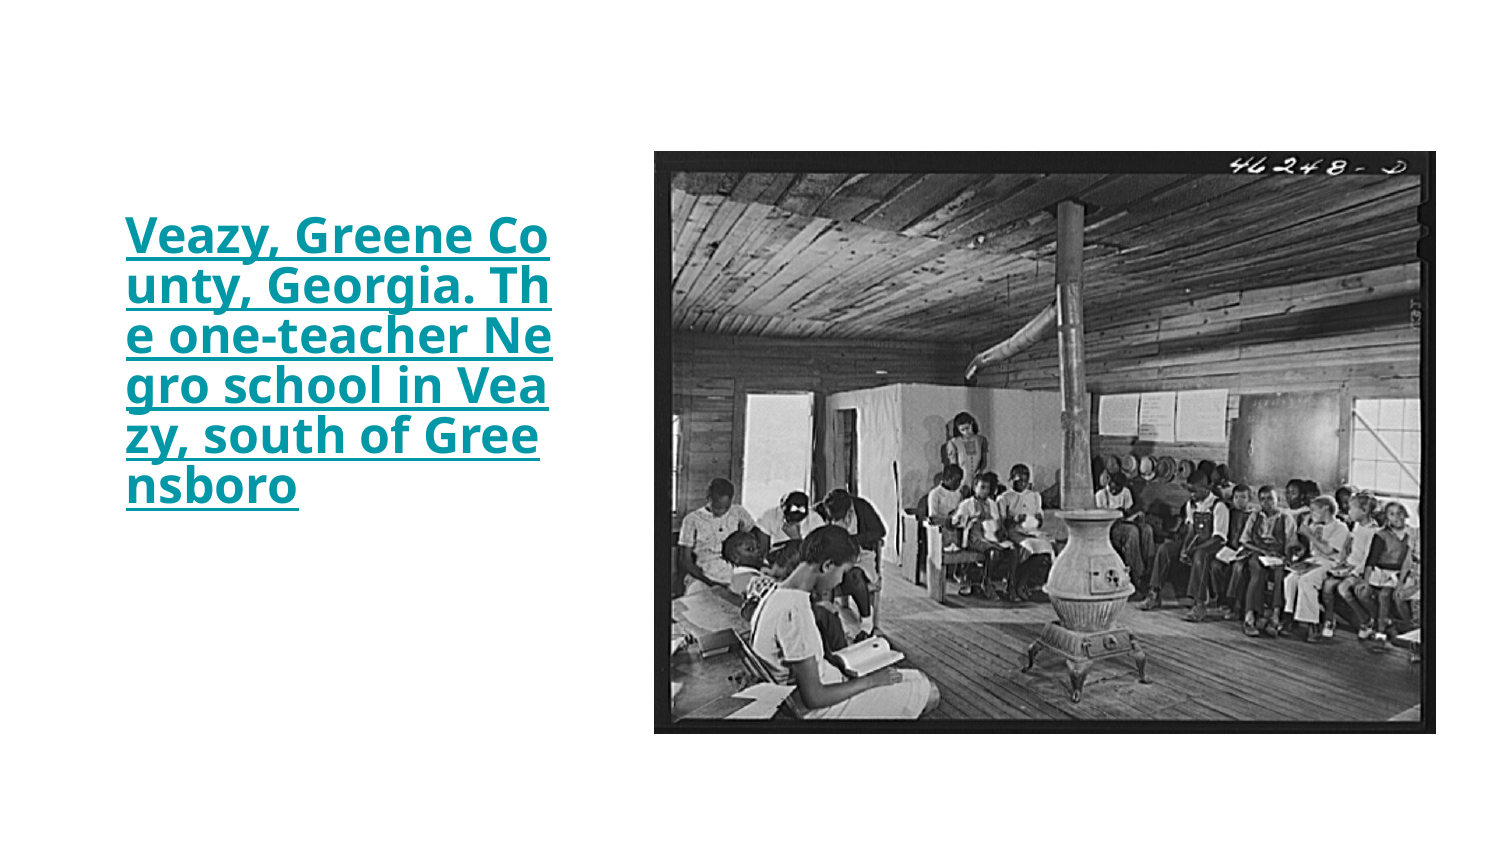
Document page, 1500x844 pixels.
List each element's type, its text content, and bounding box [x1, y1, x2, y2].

picture [653, 150, 1436, 735]
title Veazy, Greene County, Georgia. The one-teacher Negro school in Veazy, south of Greensboro [110, 188, 572, 584]
